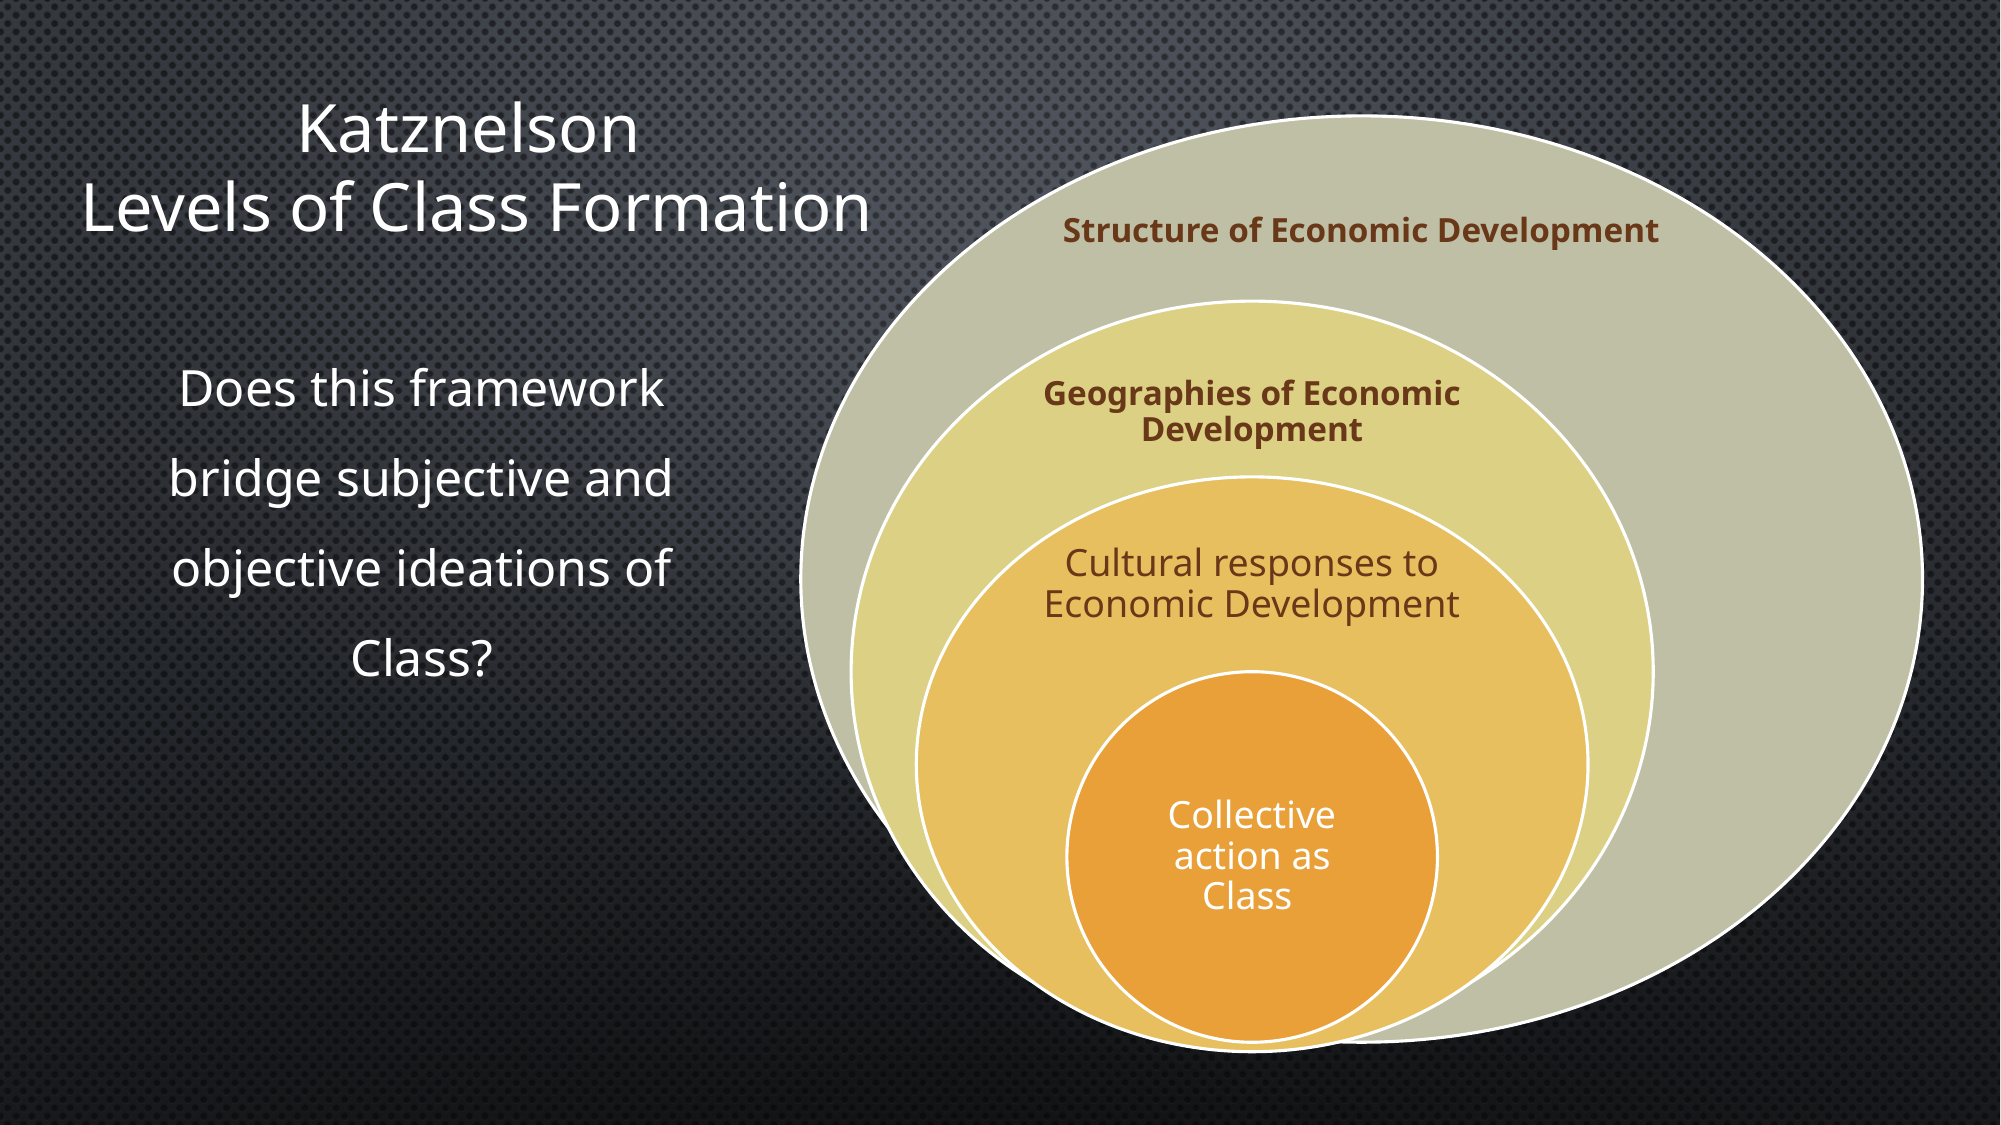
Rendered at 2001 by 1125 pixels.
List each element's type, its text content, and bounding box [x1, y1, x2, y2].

text_box Katznelson Levels of Class Formation [48, 77, 890, 253]
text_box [554, 120, 1951, 1048]
text_box Does this framework bridge subjective and objective ideations of Class? [90, 319, 554, 830]
